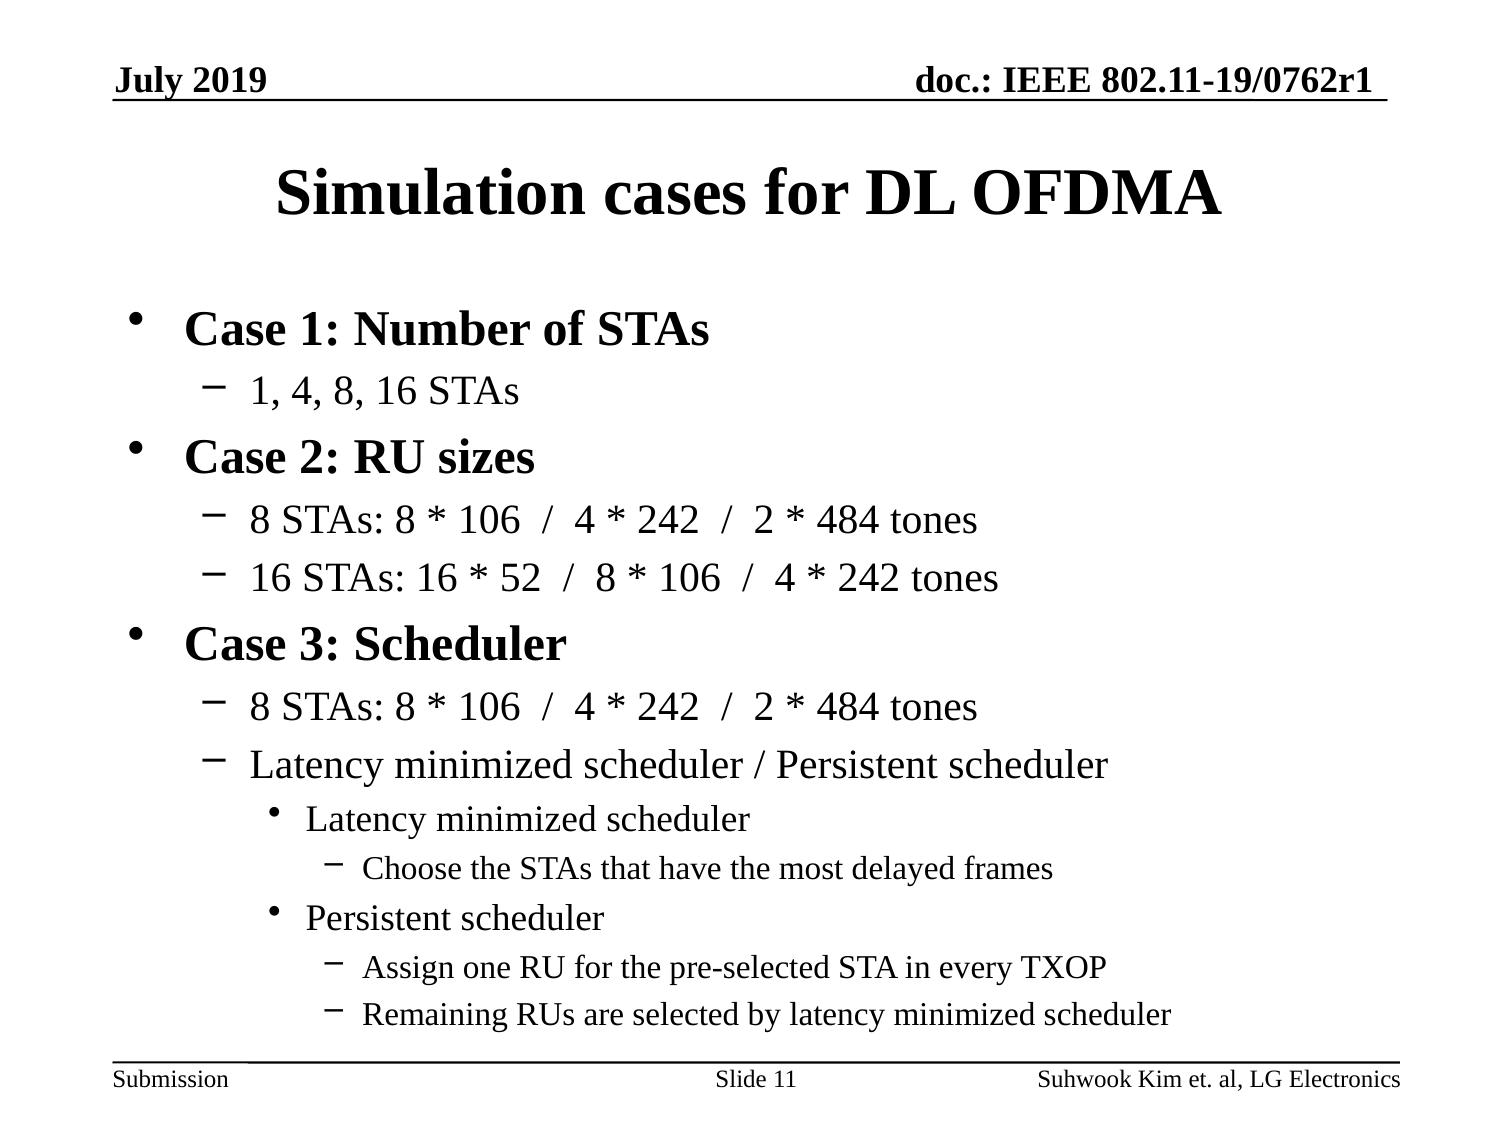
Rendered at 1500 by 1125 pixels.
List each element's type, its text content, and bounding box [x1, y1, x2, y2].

footer Suhwook Kim et. al, LG Electronics [1032, 1061, 1402, 1093]
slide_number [114, 54, 274, 101]
slide_number Slide 11 [712, 1061, 800, 1093]
title Simulation cases for DL OFDMA [112, 112, 1388, 263]
list Case 1: Number of STAs 1, 4, 8, 16 STAs Case 2: RU sizes 8 STAs: 8 * 106 / 4 * 242 / 2 * 484 tones 16 STAs: 16 * 52 / 8 * 106 / 4 * 242 tones Case 3: Scheduler 8 STAs: 8 * 106 / 4 * 242 / 2 * 484 tones Latency minimized scheduler / Persistent scheduler Latency minimized scheduler Choose the STAs that have the most delayed frames Persistent scheduler Assign one RU for the pre-selected STA in every TXOP Remaining RUs are selected by latency minimized scheduler [112, 287, 1388, 1050]
